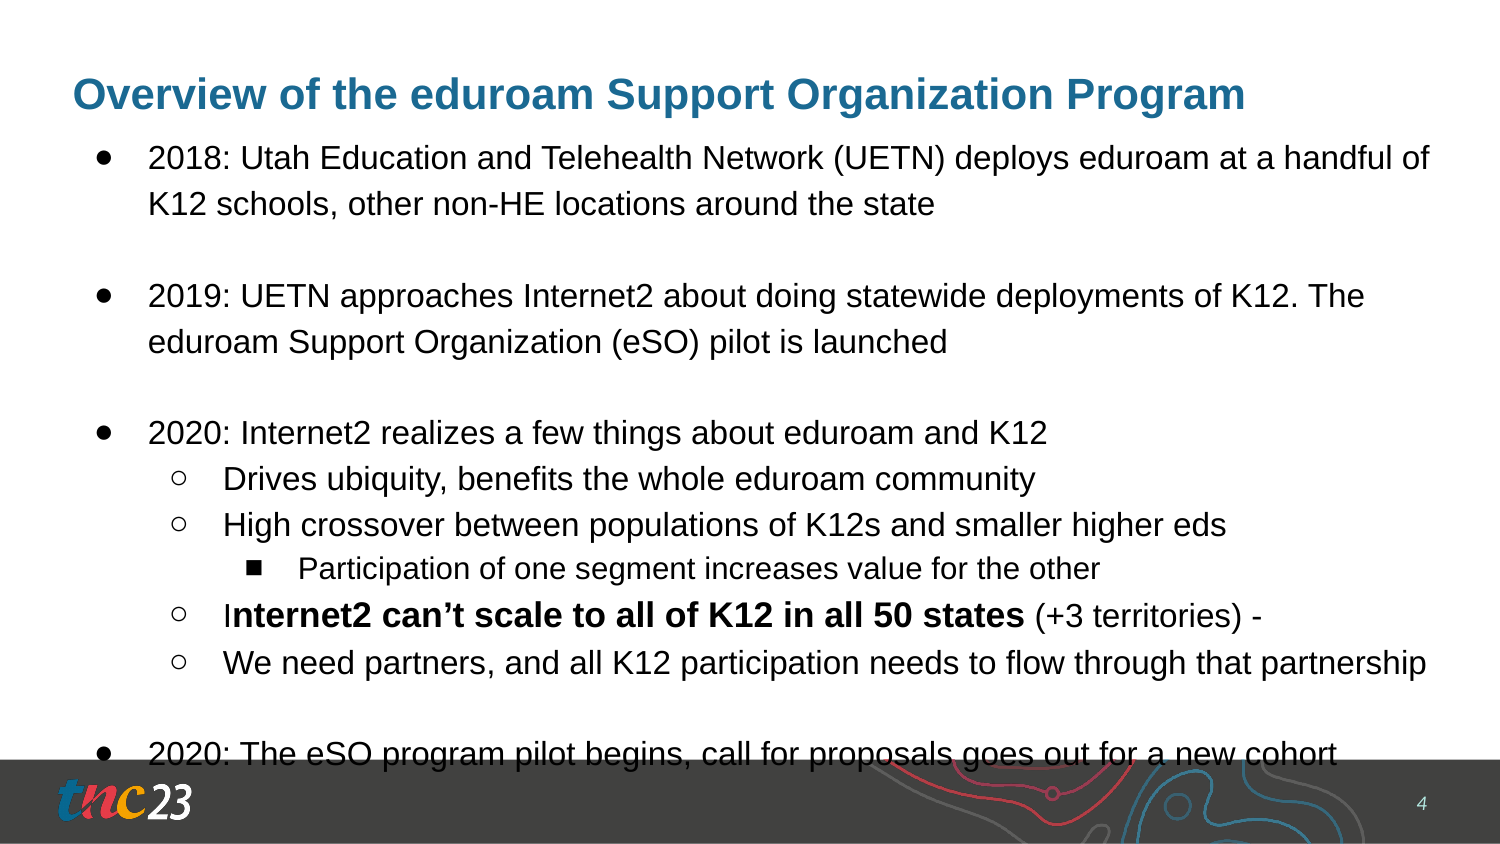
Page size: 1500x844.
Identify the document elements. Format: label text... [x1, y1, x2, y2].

slide_number ‹#› [1104, 779, 1442, 825]
list 2018: Utah Education and Telehealth Network (UETN) deploys eduroam at a handful of K12 schools, other non-HE locations around the state 2019: UETN approaches Internet2 about doing statewide deployments of K12. The eduroam Support Organization (eSO) pilot is launched 2020: Internet2 realizes a few things about eduroam and K12 Drives ubiquity, benefits the whole eduroam community High crossover between populations of K12s and smaller higher eds Participation of one segment increases value for the other Internet2 can’t scale to all of K12 in all 50 states (+3 territories) - We need partners, and all K12 participation needs to flow through that partnership 2020: The eSO program pilot begins, call for proposals goes out for a new cohort [57, 123, 1488, 832]
title Overview of the eduroam Support Organization Program [57, 21, 1442, 136]
